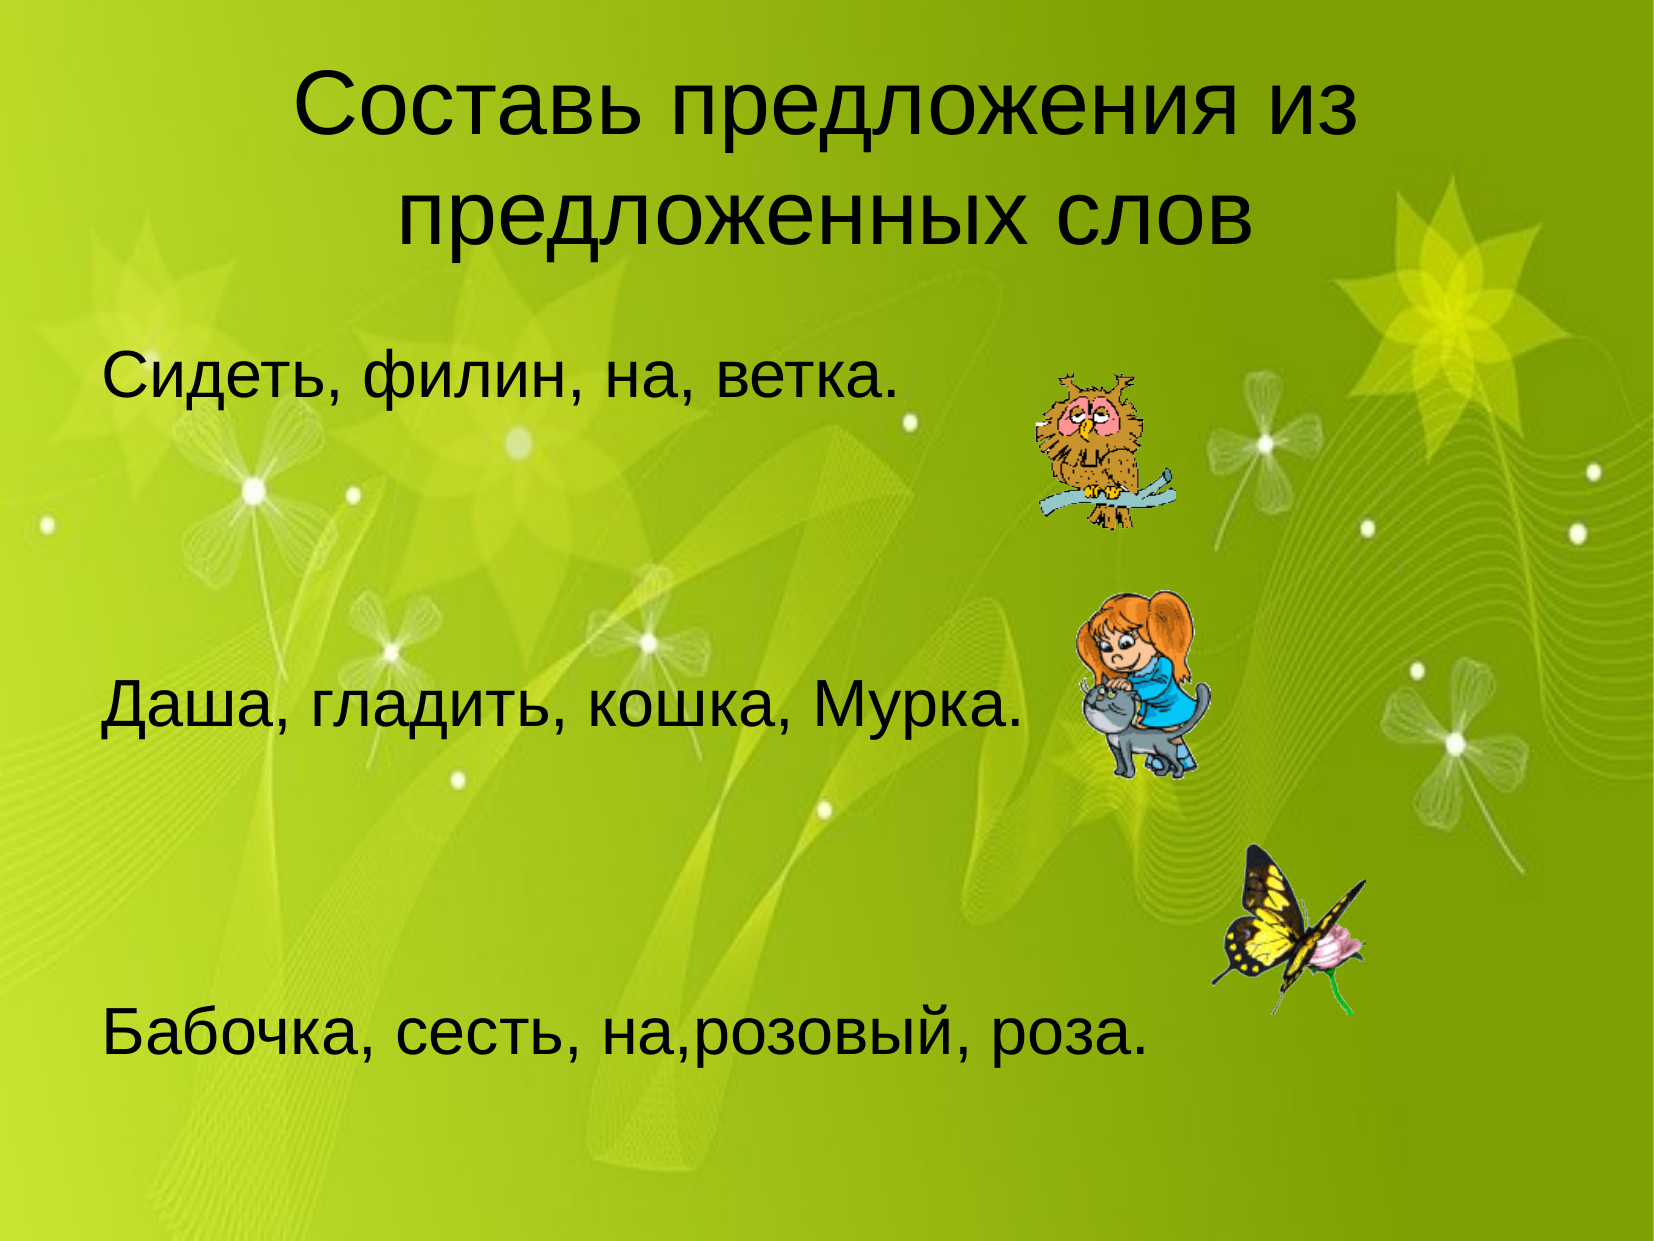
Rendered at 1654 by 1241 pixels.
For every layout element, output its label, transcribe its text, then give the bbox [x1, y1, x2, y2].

picture [0, 0, 1654, 1241]
title Составь предложения из предложенных слов [82, 50, 1571, 256]
subtitle Сидеть, филин, на, ветка. Даша, гладить, кошка, Мурка. Бабочка, сесть, на,розовый, роза. [82, 330, 1571, 1068]
